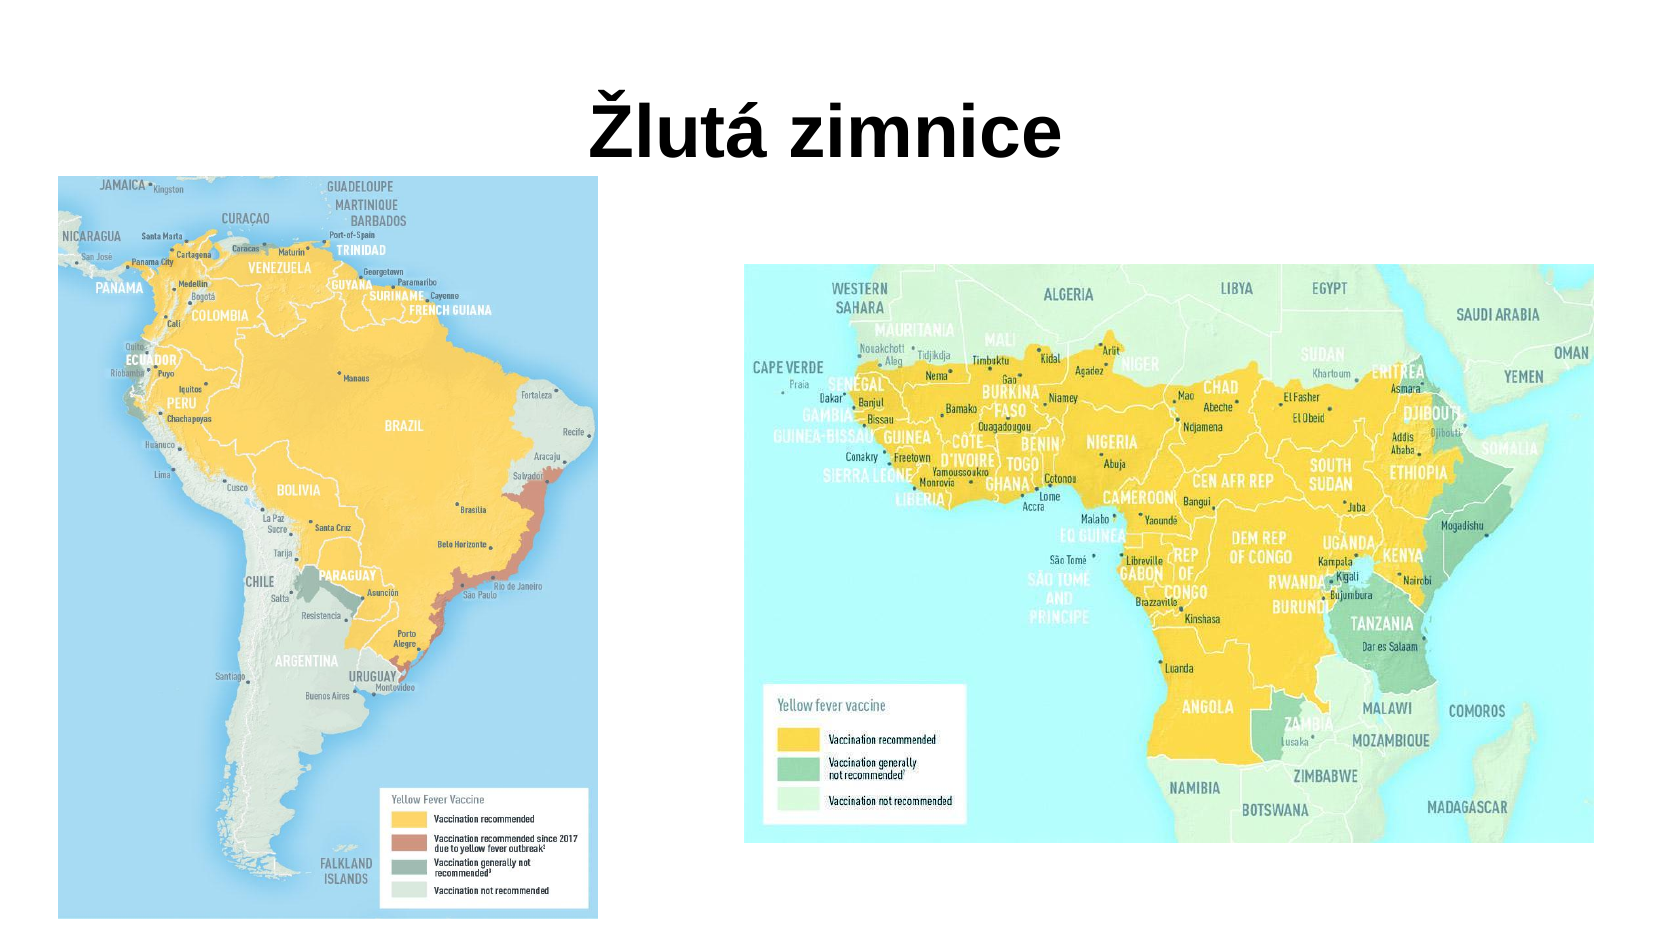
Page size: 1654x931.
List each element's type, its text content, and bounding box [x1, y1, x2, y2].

text_box [58, 324, 1594, 931]
text_box Žlutá zimnice [58, 49, 1594, 206]
picture [58, 175, 599, 919]
picture [744, 263, 1594, 843]
